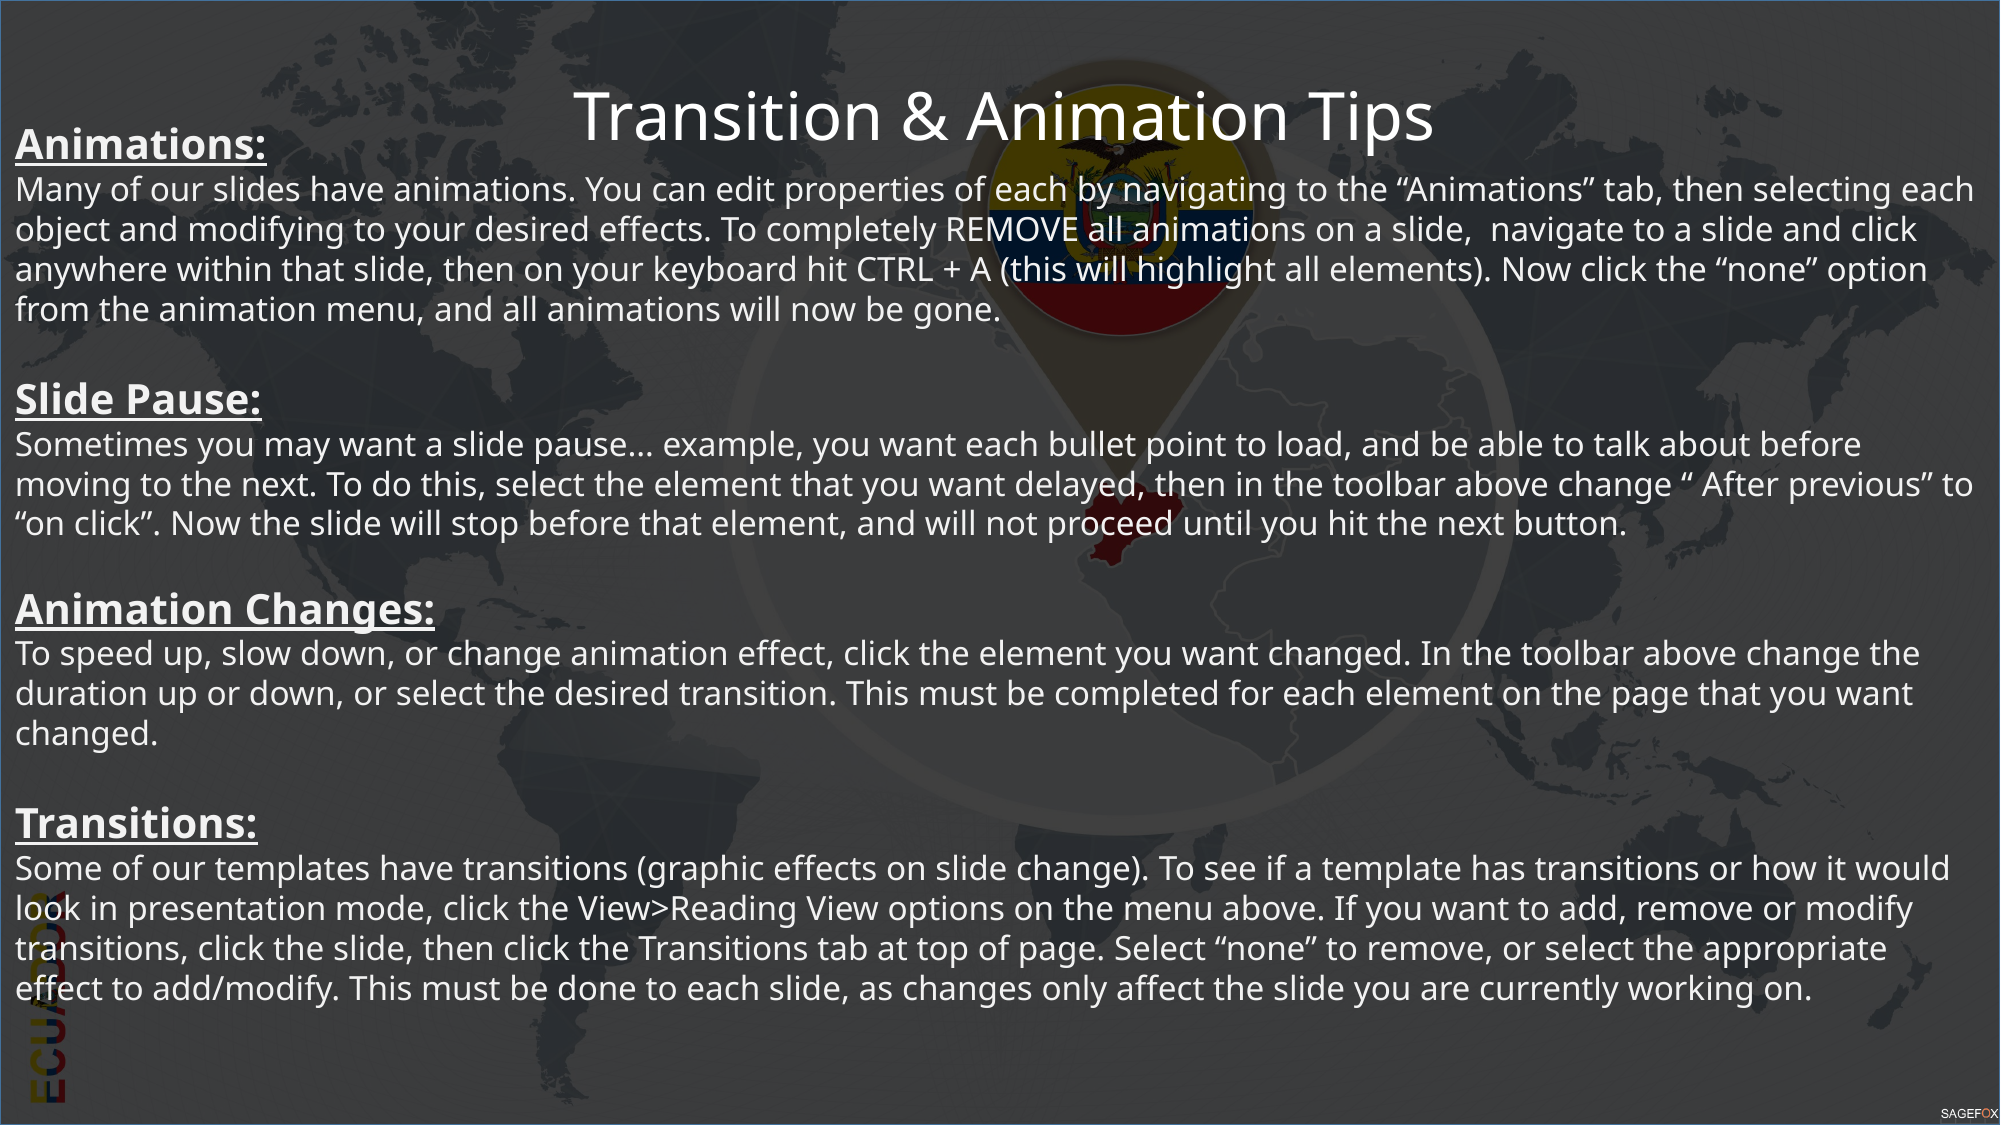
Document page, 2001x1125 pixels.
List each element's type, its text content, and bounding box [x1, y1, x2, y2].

text_box Animations: Many of our slides have animations. You can edit properties of each by navigating to the “Animations” tab, then selecting each object and modifying to your desired effects. To completely REMOVE all animations on a slide, navigate to a slide and click anywhere within that slide, then on your keyboard hit CTRL + A (this will highlight all elements). Now click the “none” option from the animation menu, and all animations will now be gone. Slide Pause: Sometimes you may want a slide pause… example, you want each bullet point to load, and be able to talk about before moving to the next. To do this, select the element that you want delayed, then in the toolbar above change “ After previous” to “on click”. Now the slide will stop before that element, and will not proceed until you hit the next button. Animation Changes: To speed up, slow down, or change animation effect, click the element you want changed. In the toolbar above change the duration up or down, or select the desired transition. This must be completed for each element on the page that you want changed. Transitions: Some of our templates have transitions (graphic effects on slide change). To see if a template has transitions or how it would look in presentation mode, click the View>Reading View options on the menu above. If you want to add, remove or modify transitions, click the slide, then click the Transitions tab at top of page. Select “none” to remove, or select the appropriate effect to add/modify. This must be done to each slide, as changes only affect the slide you are currently working on. [0, 0, 2000, 1125]
title Transition & Animation Tips [477, 59, 1532, 177]
